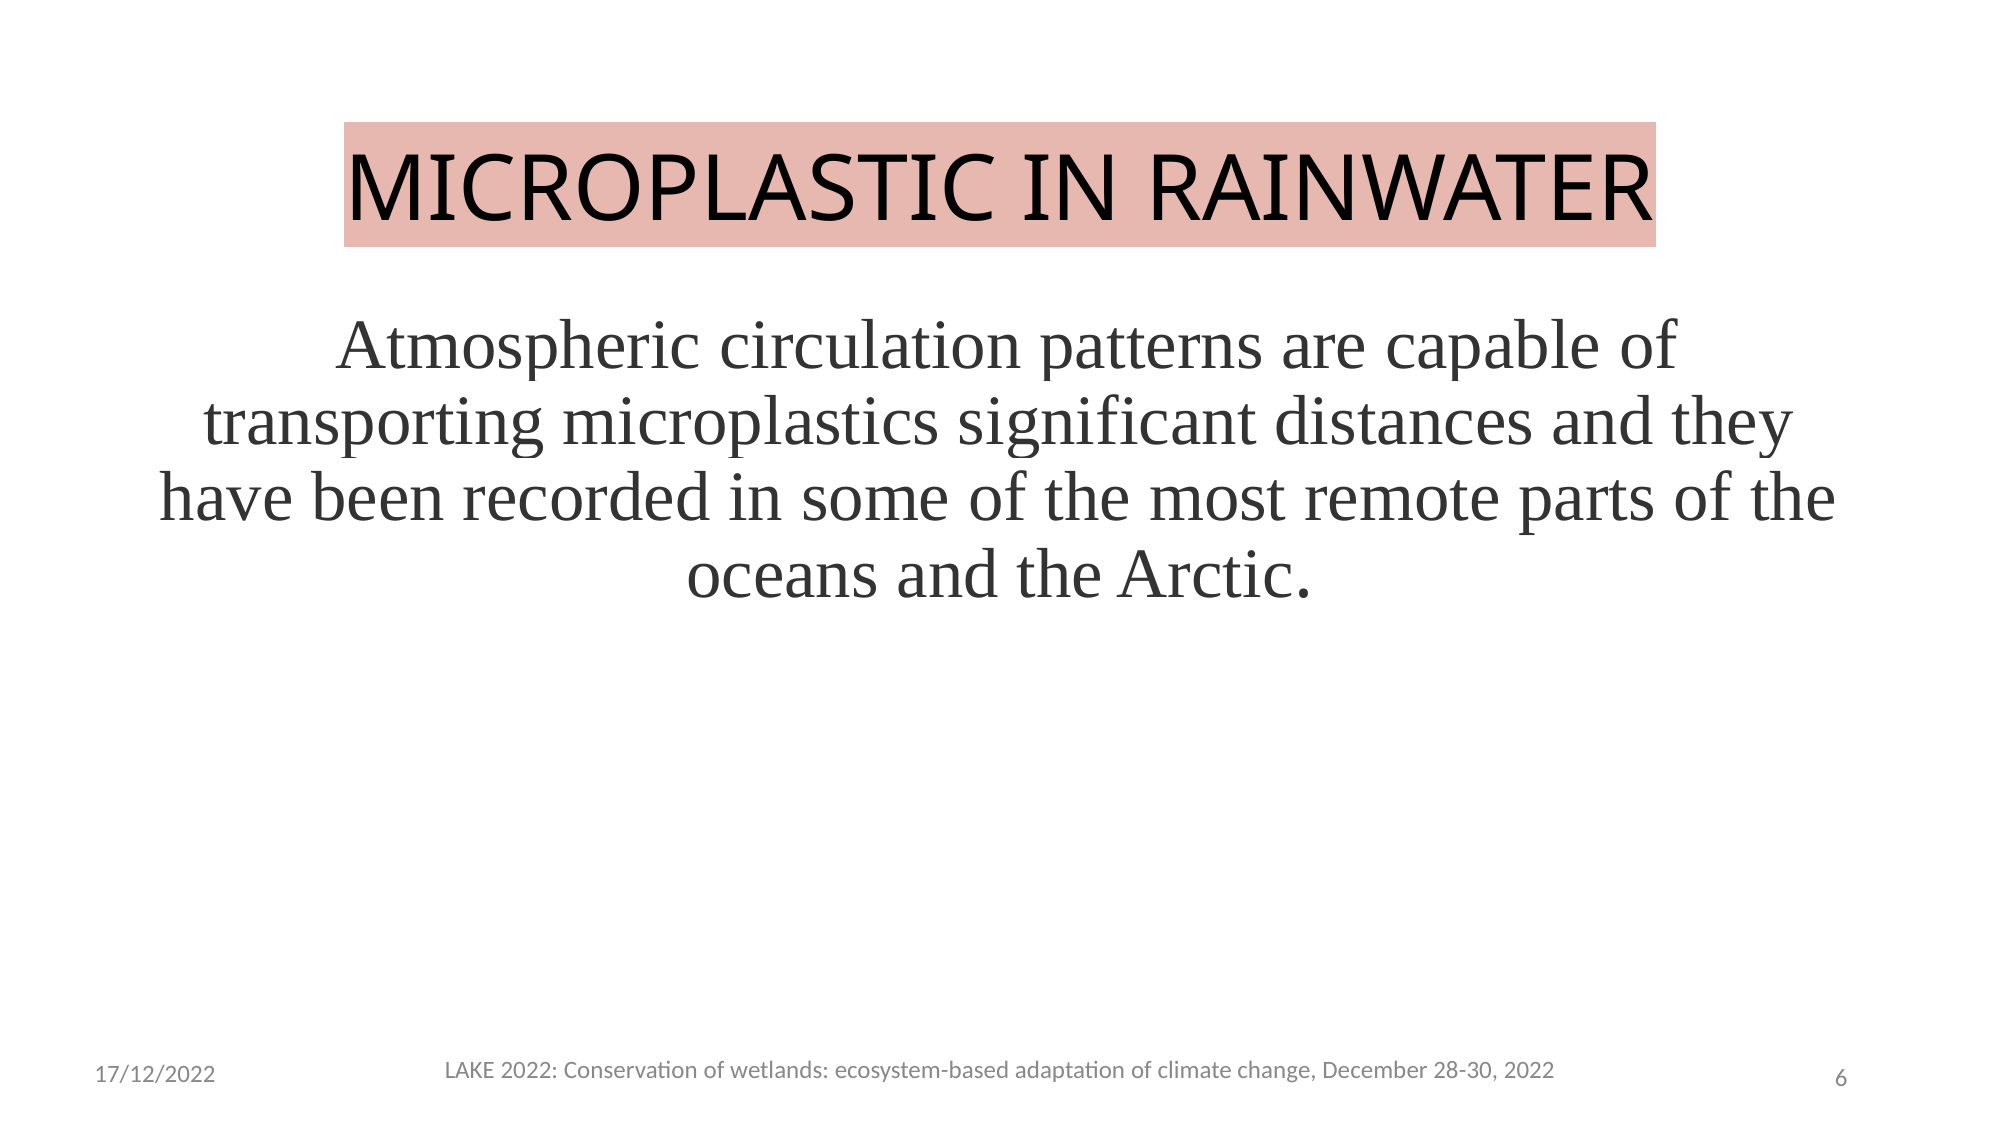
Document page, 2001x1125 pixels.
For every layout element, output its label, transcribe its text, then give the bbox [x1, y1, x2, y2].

slide_number ‹#› [1828, 1060, 1854, 1125]
text_box 17/12/2022 [92, 1055, 248, 1088]
text_box LAKE 2022: Conservation of wetlands: ecosystem-based adaptation of climate change, December 28-30, 2022 [442, 1051, 1606, 1084]
text_box MICROPLASTIC IN RAINWATER [137, 82, 1863, 299]
text_box Atmospheric circulation patterns are capable of transporting microplastics significant distances and they have been recorded in some of the most remote parts of the oceans and the Arctic. [137, 299, 1863, 1014]
